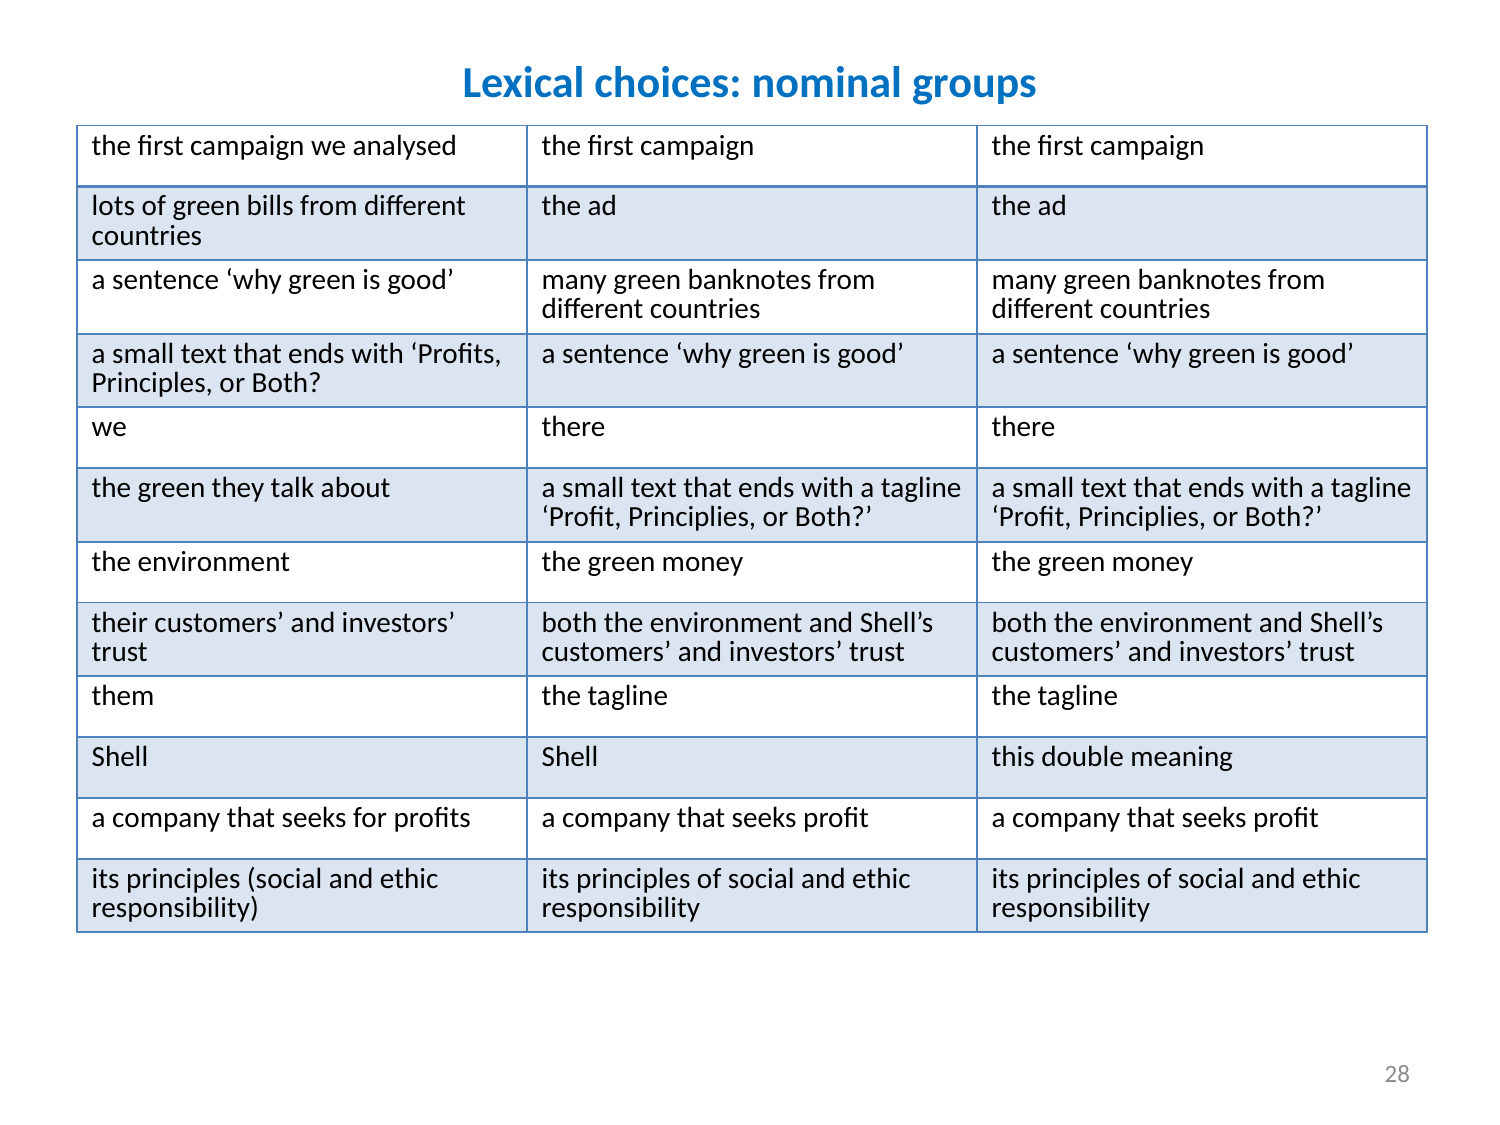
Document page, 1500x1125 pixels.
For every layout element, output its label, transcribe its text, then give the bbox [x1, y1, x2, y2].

table_cell a sentence ‘why green is good’ [78, 261, 526, 333]
table_cell a small text that ends with a tagline ‘Profit, Principlies, or Both?’ [978, 469, 1426, 541]
table_header the first campaign [978, 126, 1426, 185]
table_cell we [78, 408, 526, 467]
table_cell the green money [978, 543, 1426, 602]
table_cell Shell [78, 738, 526, 797]
table_cell the tagline [978, 677, 1426, 736]
table_cell the green they talk about [78, 469, 526, 541]
table_cell both the environment and Shell’s customers’ and investors’ trust [978, 603, 1426, 675]
table_cell this double meaning [978, 738, 1426, 797]
table_cell the environment [78, 543, 526, 602]
title Lexical choices: nominal groups [75, 45, 1425, 114]
table_cell its principles of social and ethic responsibility [978, 860, 1426, 931]
table_cell a small text that ends with ‘Profits, Principles, or Both? [78, 335, 526, 406]
table_cell lots of green bills from different countries [78, 188, 526, 259]
table_cell the ad [528, 188, 976, 259]
table_cell its principles of social and ethic responsibility [528, 860, 976, 931]
table_cell the ad [978, 188, 1426, 259]
table_cell the tagline [528, 677, 976, 736]
table_cell Shell [528, 738, 976, 797]
table_header the first campaign [528, 126, 976, 185]
table_cell their customers’ and investors’ trust [78, 603, 526, 675]
table_cell the green money [528, 543, 976, 602]
table_cell a company that seeks profit [978, 799, 1426, 858]
table_cell its principles (social and ethic responsibility) [78, 860, 526, 931]
slide_number 28 [1074, 1042, 1425, 1103]
table_cell many green banknotes from different countries [528, 261, 976, 333]
table_cell a small text that ends with a tagline ‘Profit, Principlies, or Both?’ [528, 469, 976, 541]
table_cell there [528, 408, 976, 467]
table_cell a sentence ‘why green is good’ [978, 335, 1426, 406]
table_cell a company that seeks for profits [78, 799, 526, 858]
table_header the first campaign we analysed [78, 126, 526, 185]
table_cell both the environment and Shell’s customers’ and investors’ trust [528, 603, 976, 675]
table_cell a company that seeks profit [528, 799, 976, 858]
table_cell there [978, 408, 1426, 467]
table_cell them [78, 677, 526, 736]
table_cell many green banknotes from different countries [978, 261, 1426, 333]
table_cell a sentence ‘why green is good’ [528, 335, 976, 406]
